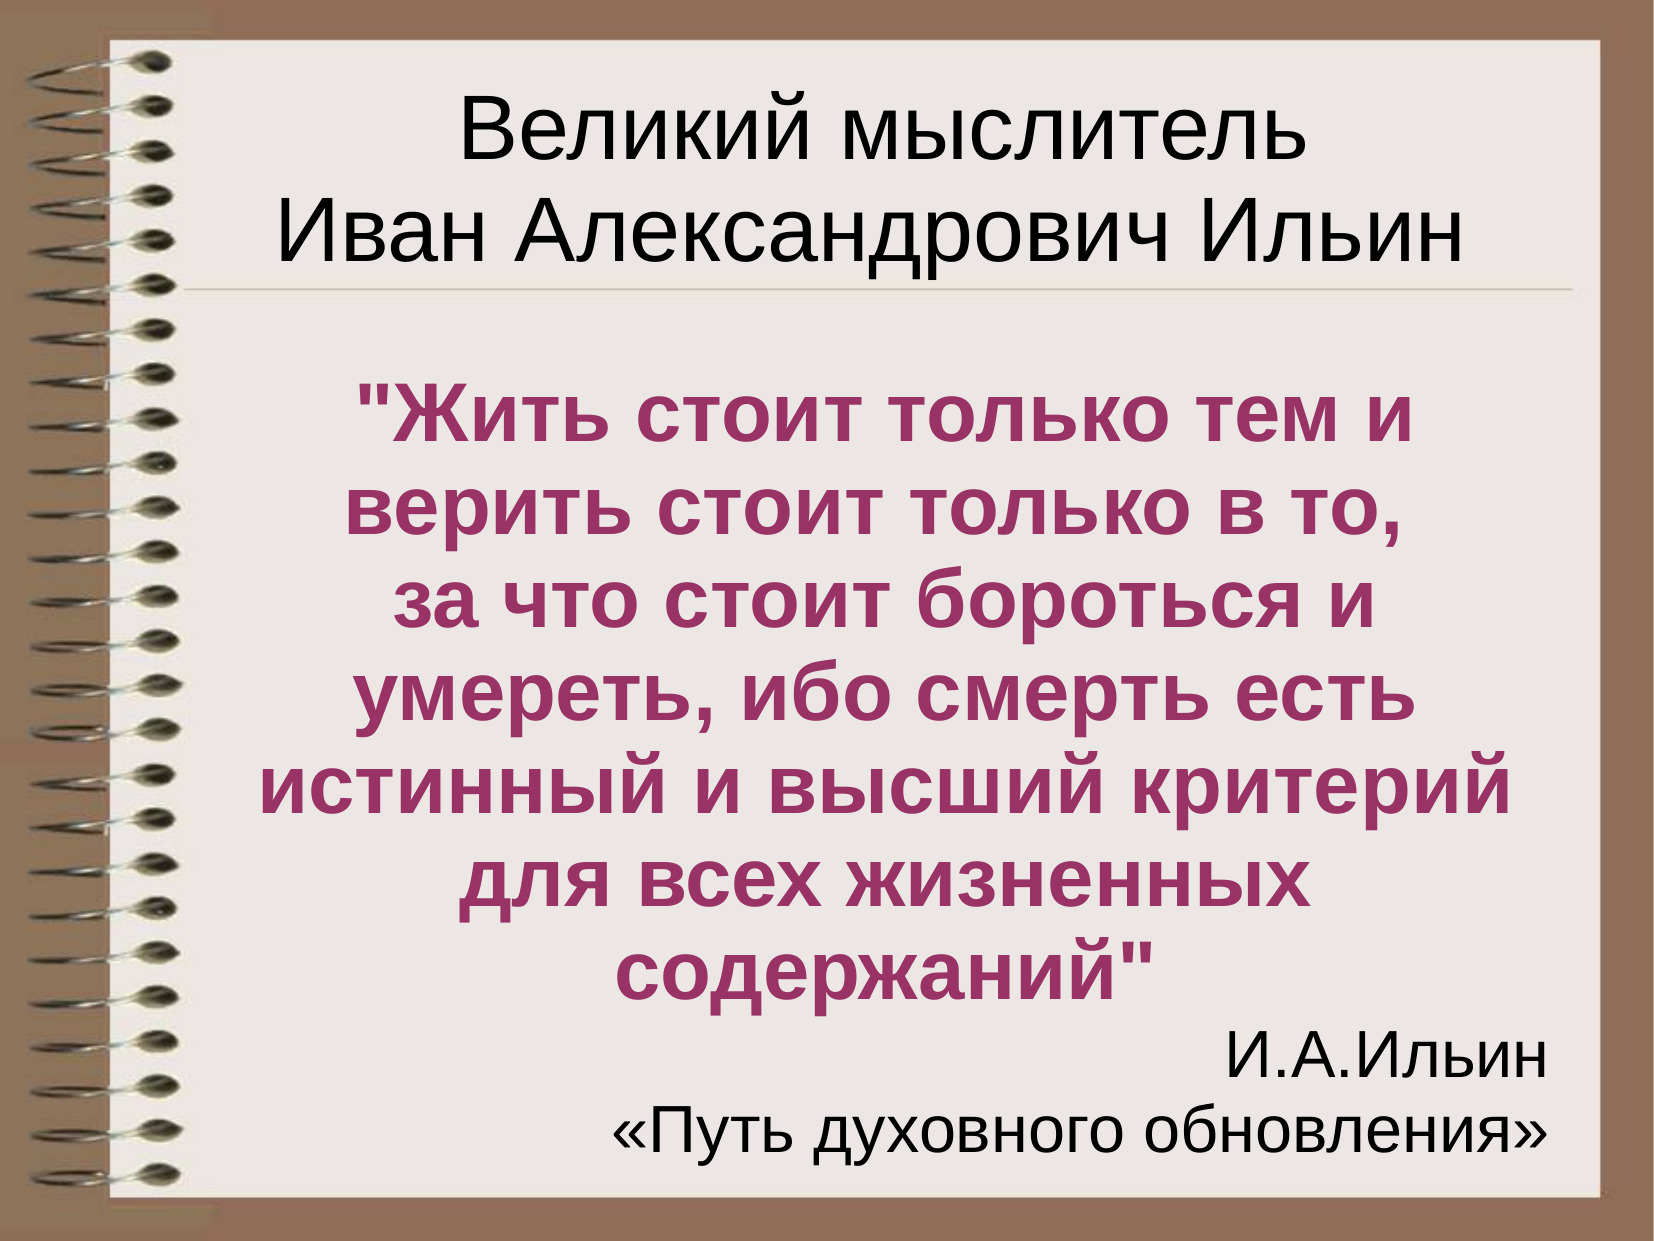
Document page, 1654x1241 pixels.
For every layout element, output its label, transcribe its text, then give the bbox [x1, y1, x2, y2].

picture [0, 0, 1654, 1241]
text_box "Жить стоит только тем и верить стоит только в то, за что стоит бороться и умереть, ибо смерть есть истинный и высший критерий для всех жизненных содержаний" И.А.Ильин «Путь духовного обновления» [206, 354, 1566, 1190]
title Великий мыслитель Иван Александрович Ильин [265, 74, 1477, 280]
